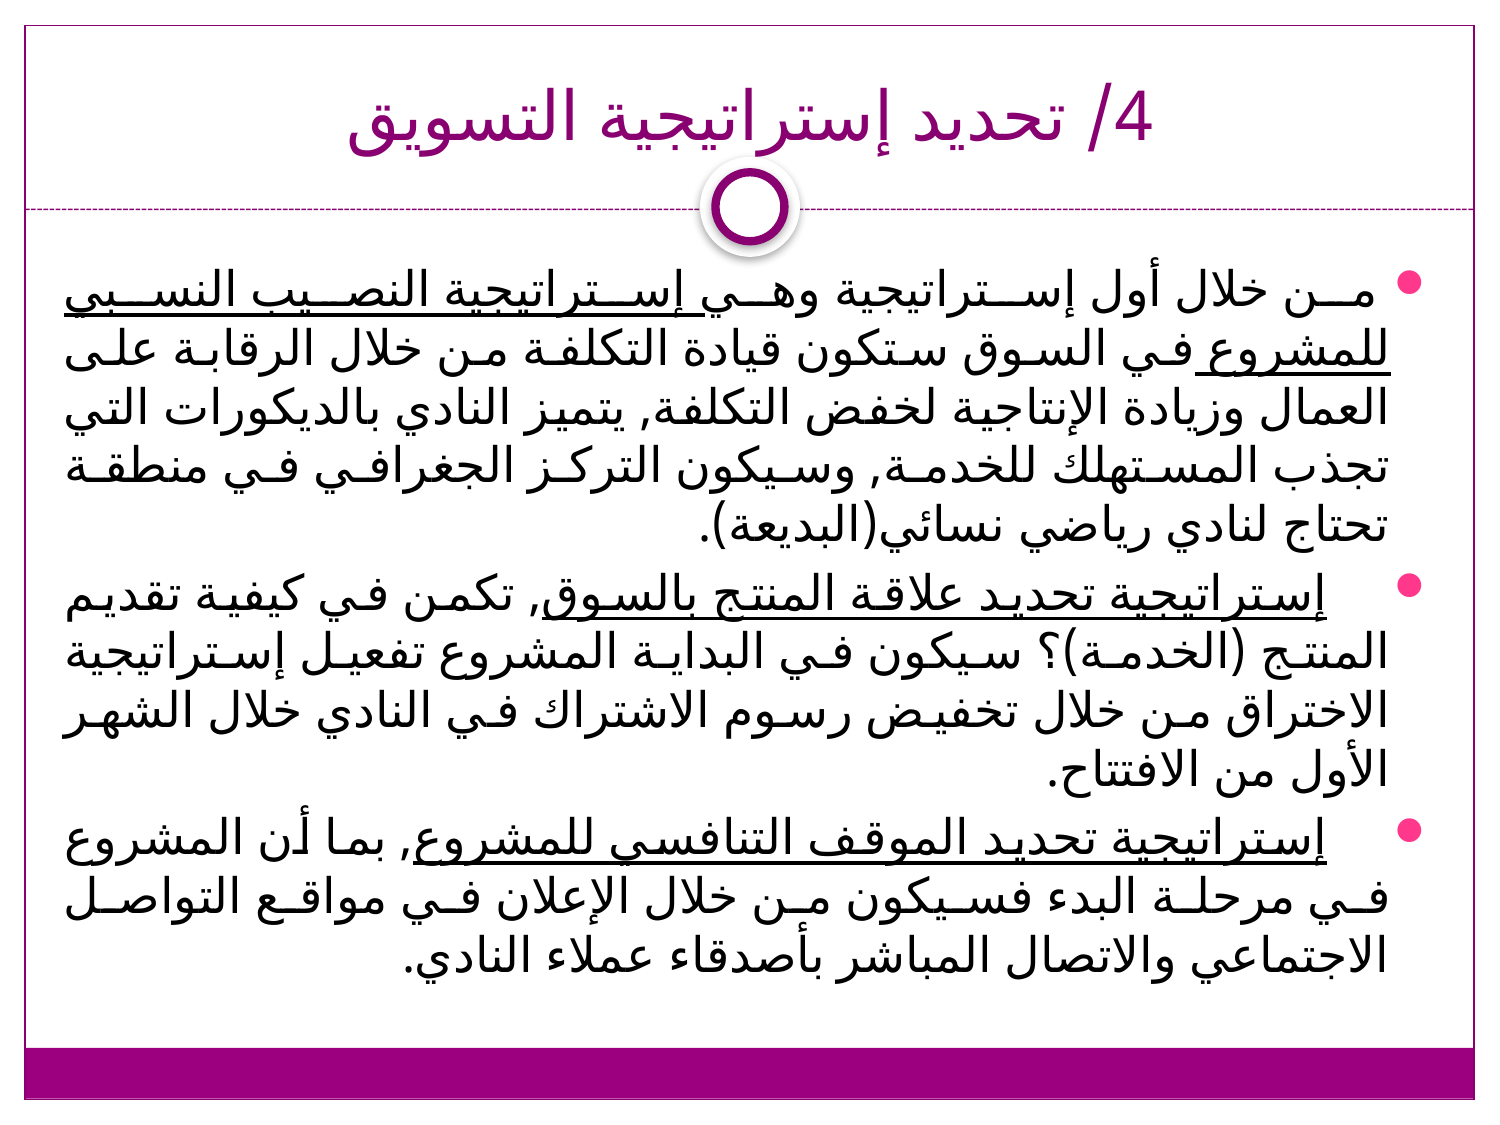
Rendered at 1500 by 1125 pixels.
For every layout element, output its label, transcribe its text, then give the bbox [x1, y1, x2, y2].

title 4/ تحديد إستراتيجية التسويق [49, 37, 1450, 162]
list من خلال أول إستراتيجية وهي إستراتيجية النصيب النسبي للمشروع في السوق ستكون قيادة التكلفة من خلال الرقابة على العمال وزيادة الإنتاجية لخفض التكلفة, يتميز النادي بالديكورات التي تجذب المستهلك للخدمة, وسيكون التركز الجغرافي في منطقة تحتاج لنادي رياضي نسائي(البديعة). إستراتيجية تحديد علاقة المنتج بالسوق, تكمن في كيفية تقديم المنتج (الخدمة)؟ سيكون في البداية المشروع تفعيل إستراتيجية الاختراق من خلال تخفيض رسوم الاشتراك في النادي خلال الشهر الأول من الافتتاح. إستراتيجية تحديد الموقف التنافسي للمشروع, بما أن المشروع في مرحلة البدء فسيكون من خلال الإعلان في مواقع التواصل الاجتماعي والاتصال المباشر بأصدقاء عملاء النادي. [49, 250, 1445, 1001]
